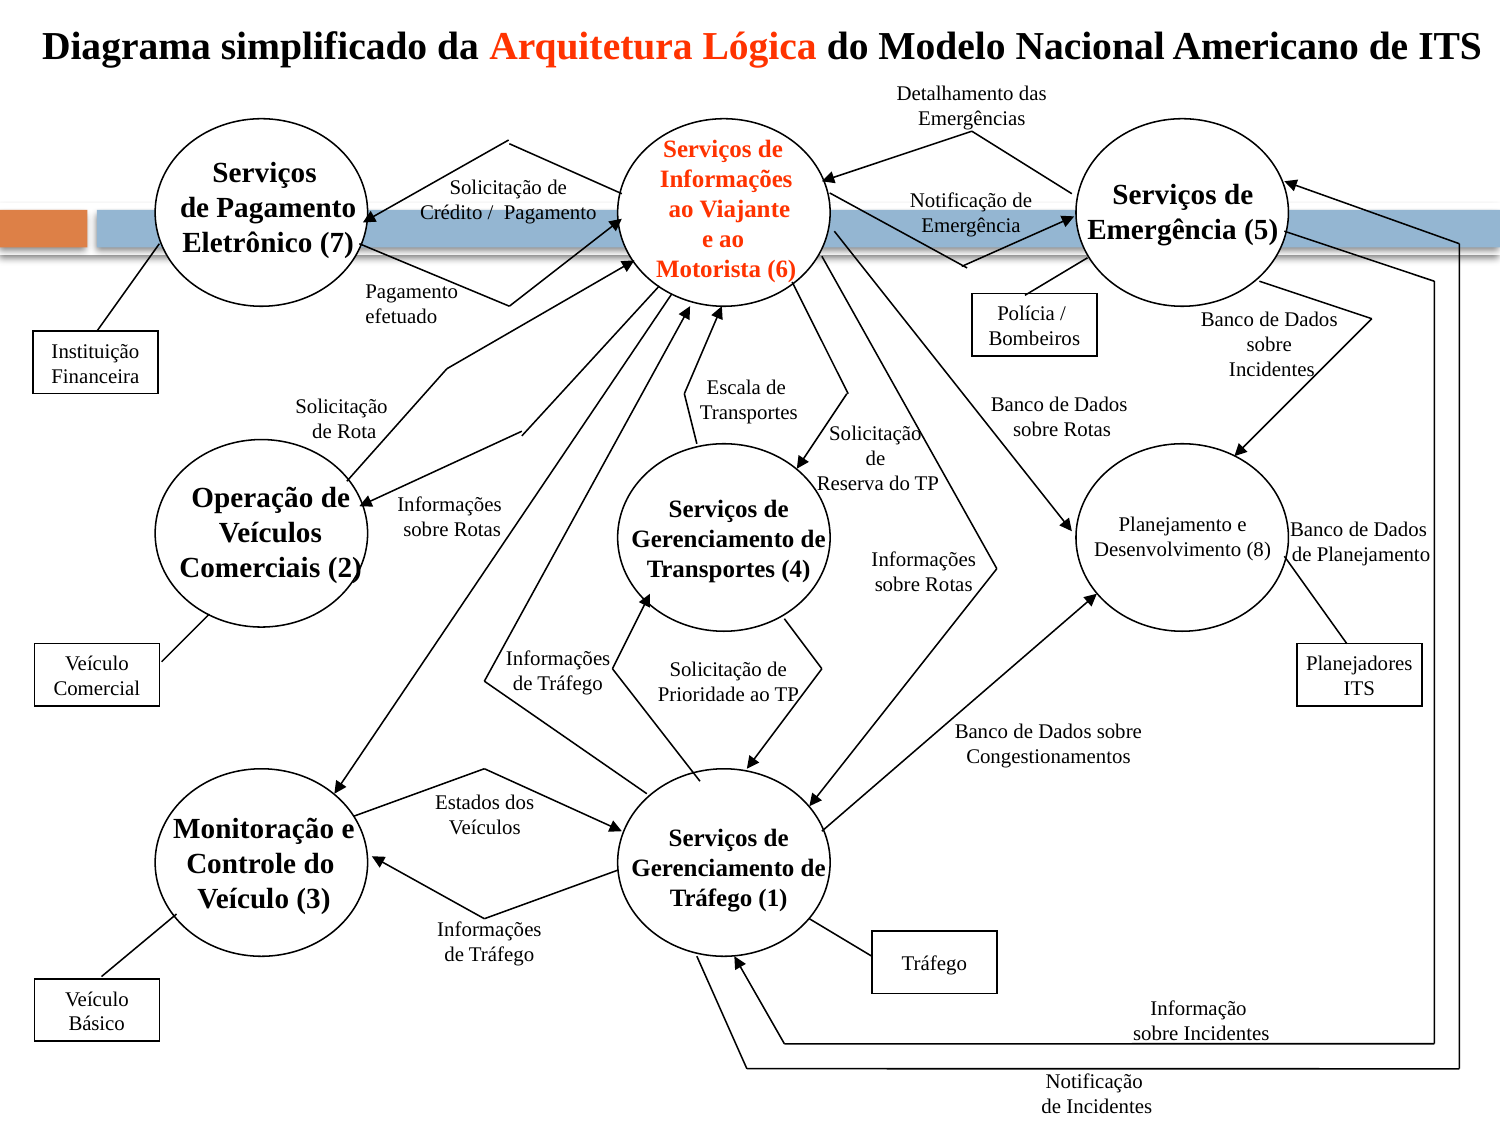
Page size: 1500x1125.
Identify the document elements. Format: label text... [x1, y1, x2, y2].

text_box Veículo Comercial [34, 643, 149, 707]
text_box Notificação de Emergência [895, 179, 1048, 244]
text_box [1048, 215, 1069, 229]
text_box Informações de Tráfego [422, 908, 557, 973]
text_box [373, 198, 405, 222]
text_box Informações de Tráfego [490, 637, 606, 703]
text_box Tráfego [871, 931, 997, 994]
text_box Notificação de Incidentes [1026, 1059, 1168, 1125]
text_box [1075, 118, 1289, 632]
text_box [617, 118, 831, 957]
text_box [550, 798, 611, 832]
text_box Banco de Dados de Planejamento [1294, 508, 1446, 573]
text_box [1294, 179, 1460, 244]
text_box Planejadores ITS [1296, 643, 1422, 707]
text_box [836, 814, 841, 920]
text_box Informação sobre Incidentes [1118, 987, 1285, 1053]
text_box Banco de Dados sobre Congestionamentos [939, 710, 1157, 776]
text_box Diagrama simplificado da Arquitetura Lógica do Modelo Nacional Americano de ITS [28, 12, 1497, 75]
text_box Solicitação de Reserva do TP [836, 412, 954, 503]
text_box Estados dos Veículos [420, 781, 550, 846]
text_box [1005, 448, 1069, 530]
text_box Detalhamento das Emergências [881, 75, 1062, 138]
text_box Banco de Dados sobre Rotas [976, 382, 1069, 448]
text_box [373, 856, 466, 908]
text_box Veículo Básico [34, 978, 160, 1042]
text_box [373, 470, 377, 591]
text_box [612, 593, 701, 782]
text_box Banco de Dados sobre Incidentes [1294, 297, 1358, 388]
text_box Informações sobre Rotas [856, 538, 991, 604]
text_box Solicitação de Crédito / Pagamento [405, 166, 611, 232]
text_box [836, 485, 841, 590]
text_box Polícia / Bombeiros [971, 293, 1069, 357]
text_box Solicitação de Rota [373, 385, 408, 451]
text_box Instituição Financeira [32, 331, 149, 394]
text_box Pagamento efetuado [373, 270, 479, 335]
text_box Informações sobre Rotas [382, 483, 517, 548]
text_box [154, 118, 368, 957]
